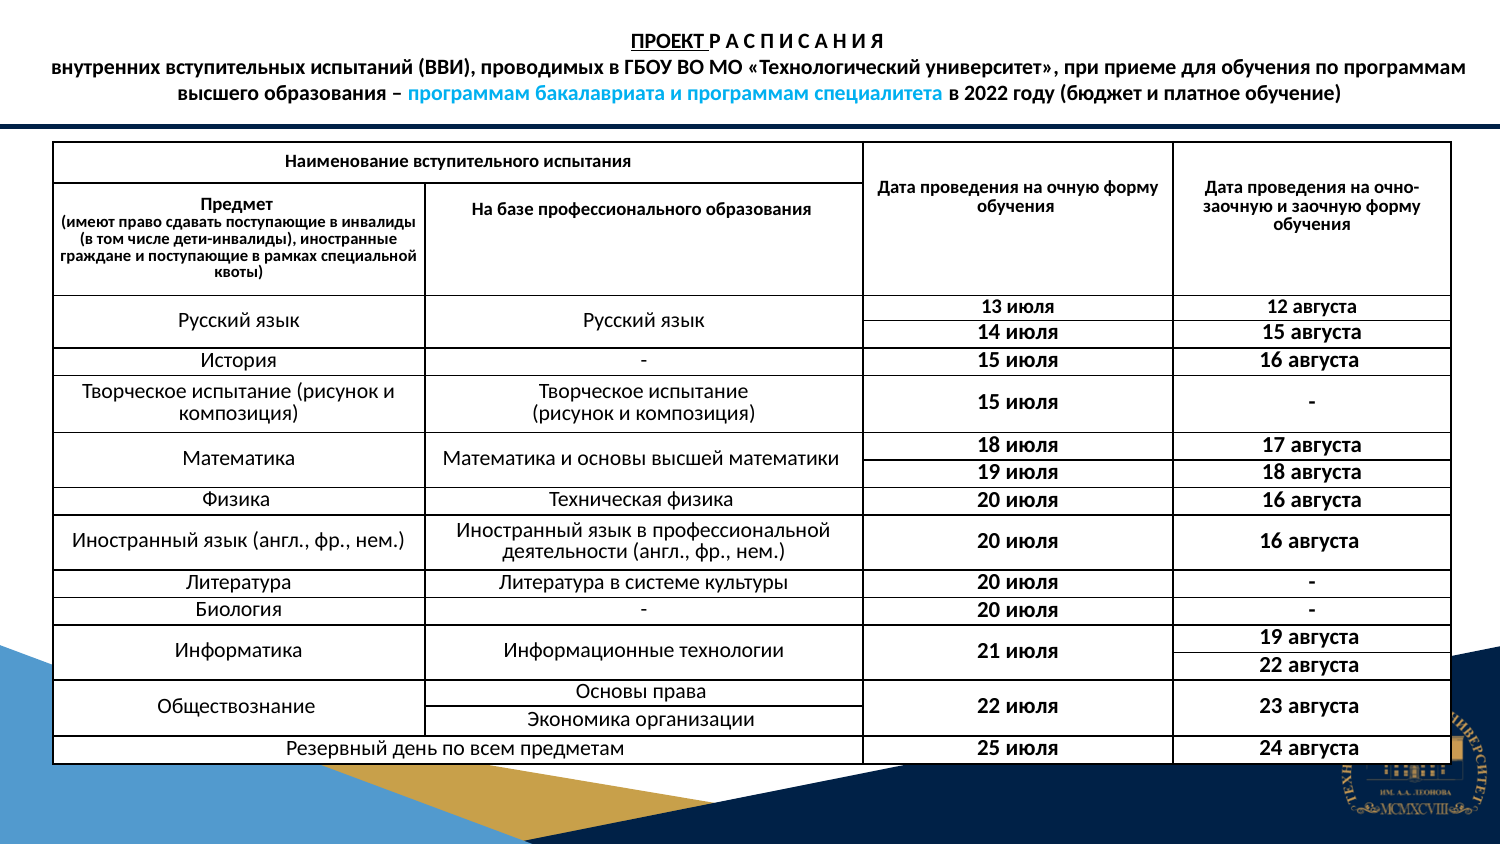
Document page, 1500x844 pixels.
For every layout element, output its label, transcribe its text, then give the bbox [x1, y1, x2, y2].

table_cell 20 июля [864, 488, 1172, 514]
table_cell Литература [54, 571, 424, 597]
table_cell 19 августа [1174, 626, 1450, 652]
table_cell 15 августа [1174, 321, 1450, 347]
text_box [330, 765, 712, 838]
table_cell 12 августа [1174, 296, 1450, 320]
table_cell - [1174, 571, 1450, 597]
text_box [526, 644, 1500, 844]
table_cell 22 июля [864, 681, 1172, 735]
table_cell Иностранный язык (англ., фр., нем.) [54, 516, 424, 569]
table_cell 20 июля [864, 598, 1172, 624]
table_cell - [1174, 376, 1450, 432]
table_cell 16 августа [1174, 516, 1450, 569]
table_cell 20 июля [864, 516, 1172, 569]
table_cell Иностранный язык в профессиональной деятельности (англ., фр., нем.) [426, 516, 862, 569]
table_cell 14 июля [864, 321, 1172, 347]
table_cell 24 августа [1174, 737, 1335, 763]
text_box ПРОЕКТ Р А С П И С А Н И Я внутренних вступительных испытаний (ВВИ), проводимых в ГБОУ ВО МО «Технологический университет», при приеме для обучения по программам высшего образования – программам бакалавриата и программам специалитета в 2022 году (бюджет и платное обучение) [31, 18, 1488, 113]
table_cell - [426, 598, 862, 624]
table_cell 15 июля [864, 349, 1172, 375]
table_cell Информационные технологии [426, 626, 862, 679]
table_cell Математика [54, 433, 424, 487]
table_cell Математика и основы высшей математики [426, 433, 862, 487]
table_cell Предмет (имеют право сдавать поступающие в инвалиды (в том числе дети-инвалиды), иностранные граждане и поступающие в рамках специальной квоты) [54, 184, 424, 295]
table_cell 22 августа [1174, 653, 1450, 679]
table_cell 15 июля [864, 376, 1172, 432]
table_cell Основы права [426, 681, 862, 705]
table_cell Творческое испытание (рисунок и композиция) [54, 376, 424, 432]
table_cell Литература в системе культуры [426, 571, 862, 597]
table_cell 17 августа [1174, 433, 1450, 459]
table_cell 25 июля [864, 737, 1172, 763]
table_cell Биология [54, 598, 424, 624]
table_cell Обществознание [54, 681, 424, 735]
table_cell Физика [54, 488, 424, 514]
table_cell 19 июля [864, 461, 1172, 487]
text_box [0, 643, 539, 844]
table_cell На базе профессионального образования [426, 184, 862, 295]
table_header Дата проведения на очно-заочную и заочную форму обучения [1174, 143, 1450, 295]
table_cell 20 июля [864, 571, 1172, 597]
table_cell 18 июля [864, 433, 1172, 459]
table_cell 23 августа [1174, 681, 1450, 735]
table_cell 13 июля [864, 296, 1172, 320]
table_cell Информатика [54, 626, 424, 679]
table_cell История [54, 349, 424, 375]
table_cell Русский язык [426, 296, 862, 347]
table_cell Творческое испытание (рисунок и композиция) [426, 376, 862, 432]
table_cell Резервный день по всем предметам [54, 737, 862, 763]
table_header Наименование вступительного испытания [54, 143, 862, 182]
table_cell Русский язык [54, 296, 424, 347]
table_cell - [426, 349, 862, 375]
table_cell 21 июля [864, 626, 1172, 679]
table_cell - [1174, 598, 1450, 624]
table_cell 16 августа [1174, 349, 1450, 375]
table_cell 16 августа [1174, 488, 1450, 514]
table_header Дата проведения на очную форму обучения [864, 143, 1172, 295]
picture [1340, 694, 1488, 823]
table_cell Экономика организации [426, 707, 862, 735]
table_cell 18 августа [1174, 461, 1450, 487]
table_cell Техническая физика [426, 488, 862, 514]
